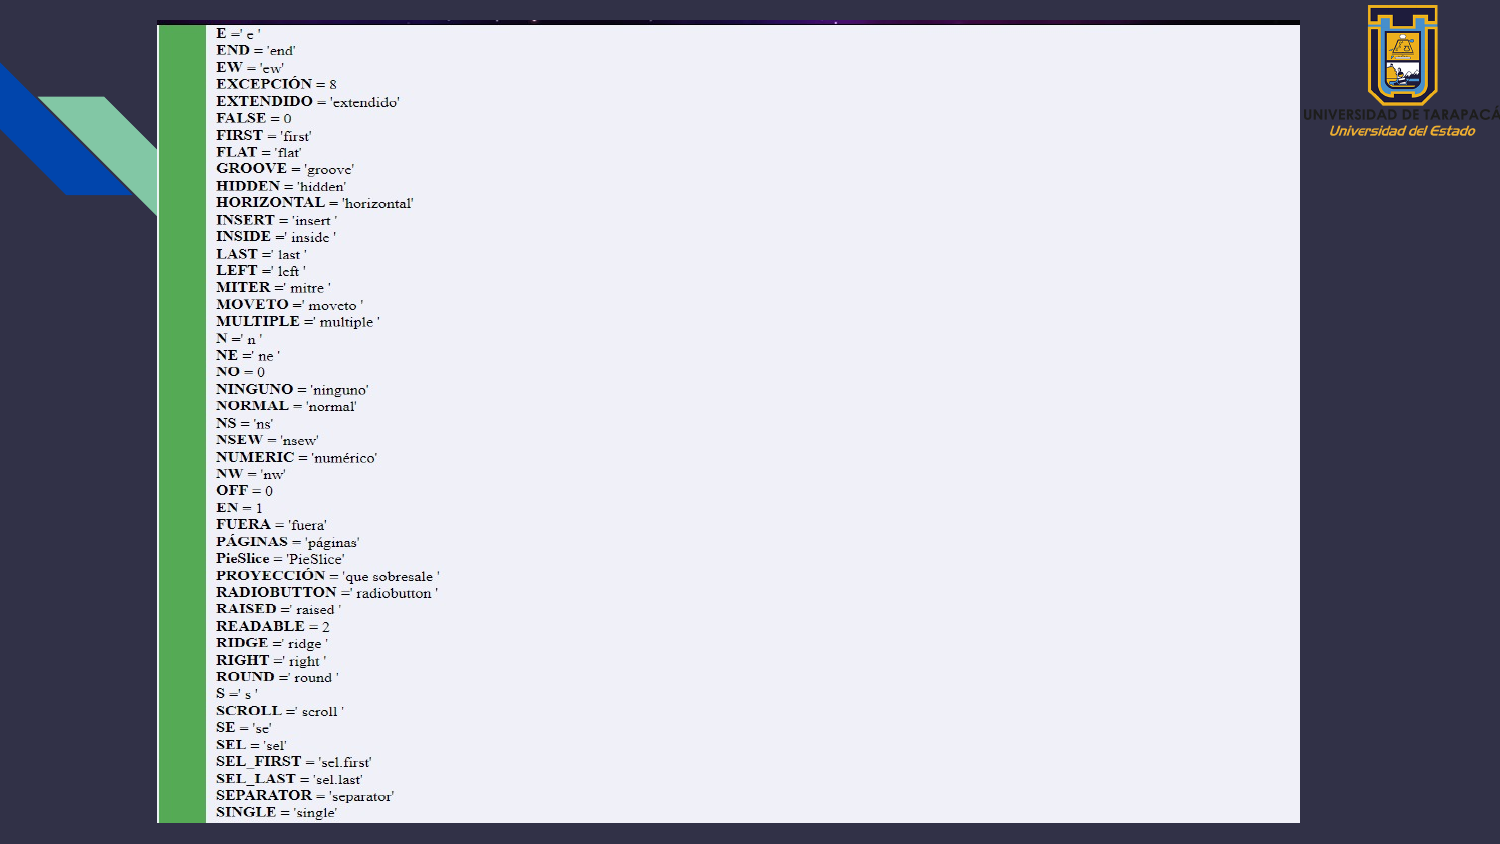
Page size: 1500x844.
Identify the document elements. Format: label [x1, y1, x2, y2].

picture [157, 20, 1300, 823]
picture [1304, 5, 1500, 138]
